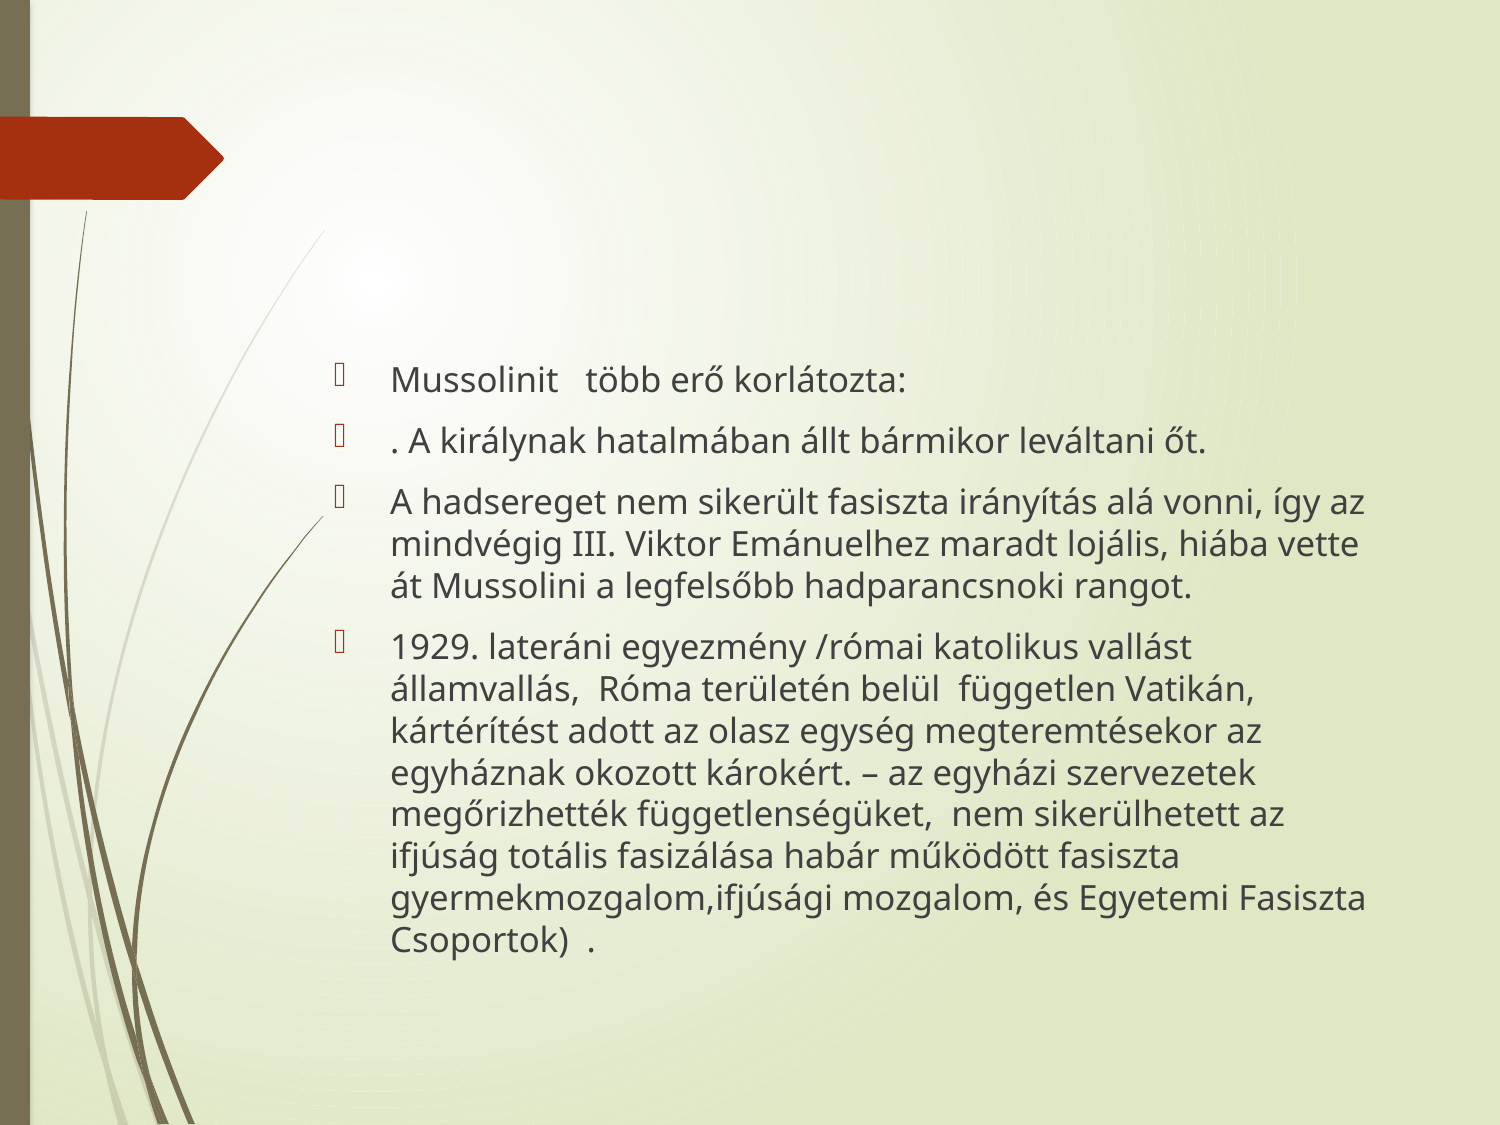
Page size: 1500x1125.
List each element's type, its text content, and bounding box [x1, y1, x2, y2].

list Mussolinit több erő korlátozta: . A királynak hatalmában állt bármikor leváltani őt. A hadsereget nem sikerült fasiszta irányítás alá vonni, így az mindvégig III. Viktor Emánuelhez maradt lojális, hiába vette át Mussolini a legfelsőbb hadparancsnoki rangot. 1929. lateráni egyezmény /római katolikus vallást államvallás, Róma területén belül független Vatikán, kártérítést adott az olasz egység megteremtésekor az egyháznak okozott károkért. – az egyházi szervezetek megőrizhették függetlenségüket, nem sikerülhetett az ifjúság totális fasizálása habár működött fasiszta gyermekmozgalom,ifjúsági mozgalom, és Egyetemi Fasiszta Csoportok) . [318, 350, 1400, 970]
